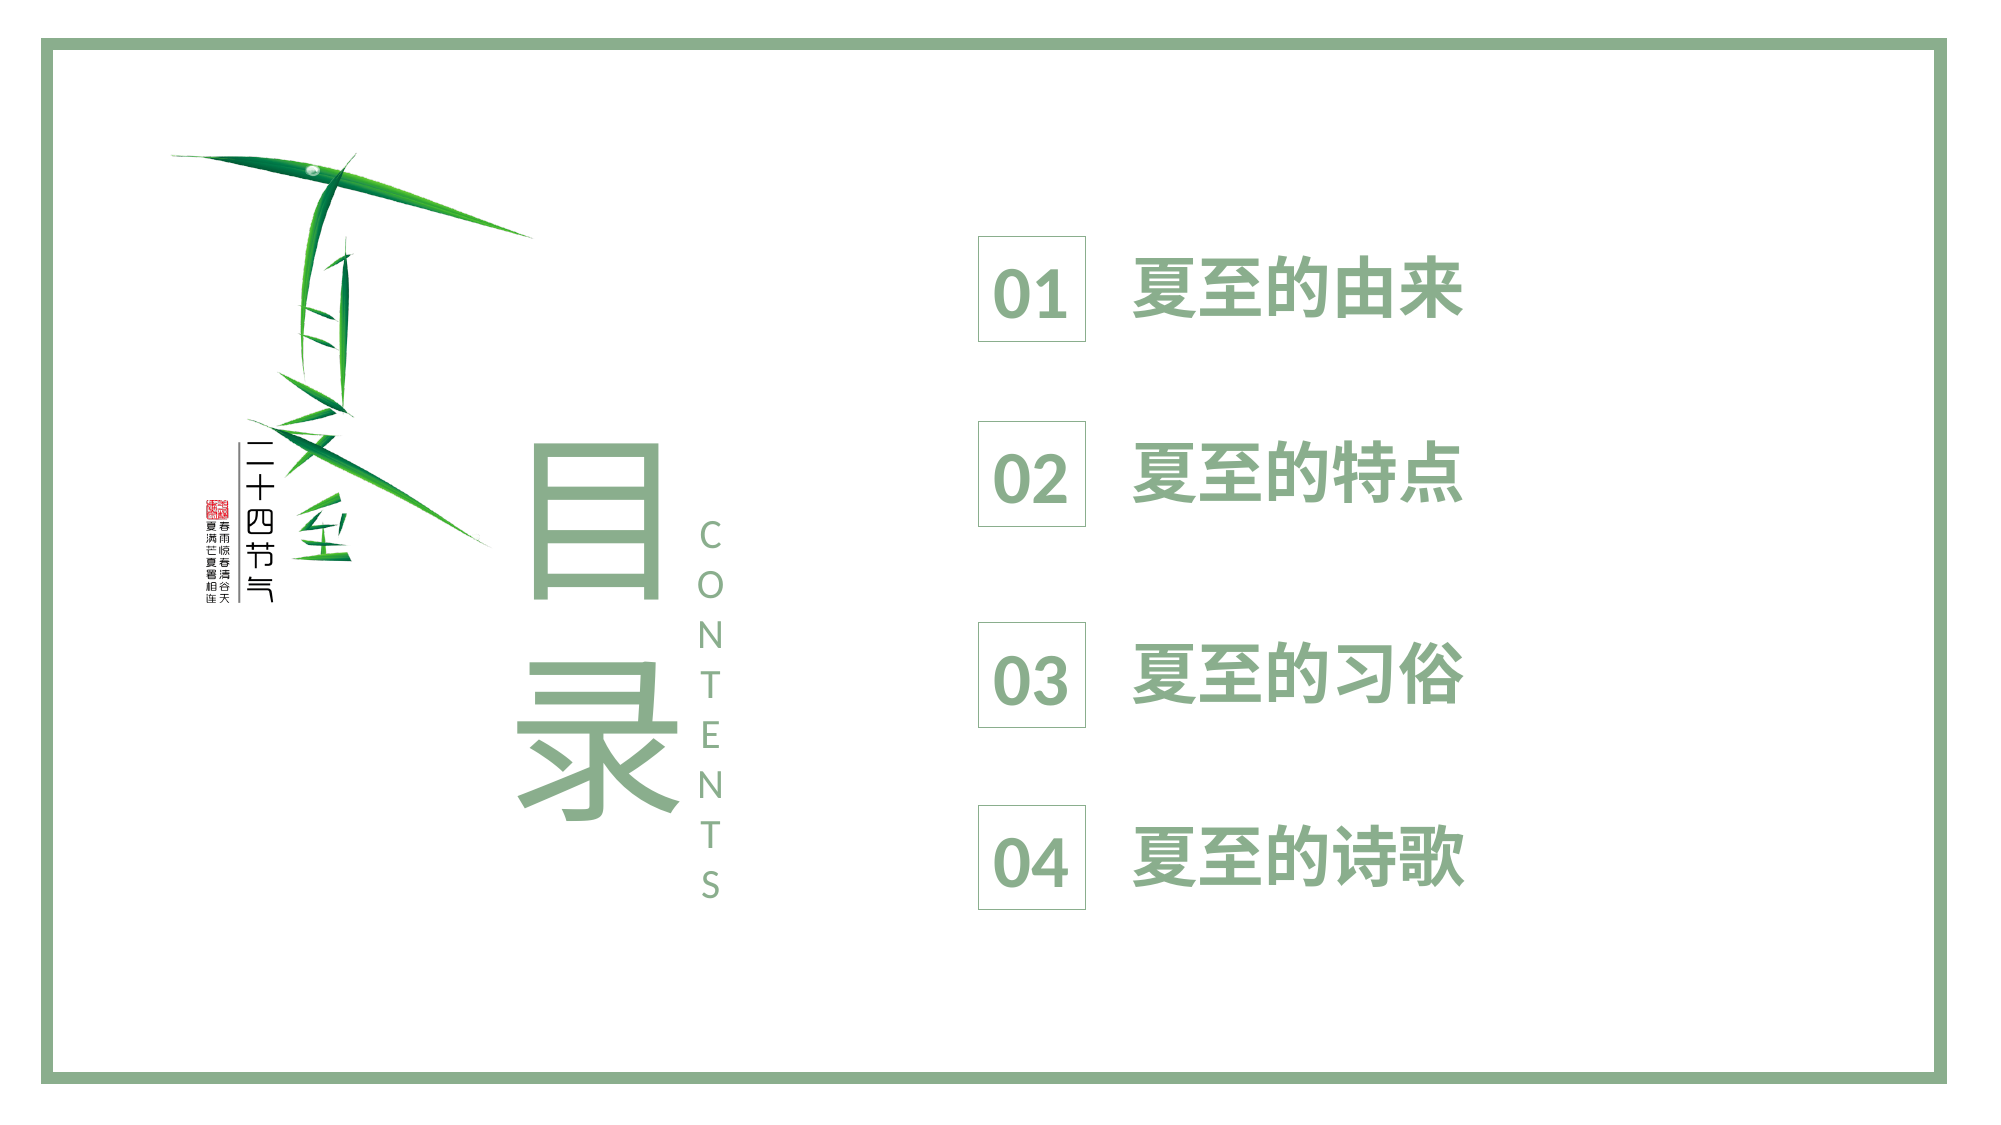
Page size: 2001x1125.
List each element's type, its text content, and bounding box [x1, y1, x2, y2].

text_box 03 [978, 622, 1086, 728]
text_box 夏至的诗歌 [1116, 806, 1776, 902]
text_box 01 [978, 236, 1086, 342]
text_box 夏至的特点 [1116, 423, 1776, 518]
text_box 04 [978, 805, 1086, 910]
text_box 02 [978, 421, 1086, 527]
text_box CONTENTS [679, 499, 742, 914]
text_box 目录 [490, 395, 785, 851]
text_box 夏至的由来 [1116, 238, 1776, 333]
text_box 夏至的习俗 [1116, 624, 1776, 720]
picture [48, 140, 575, 625]
